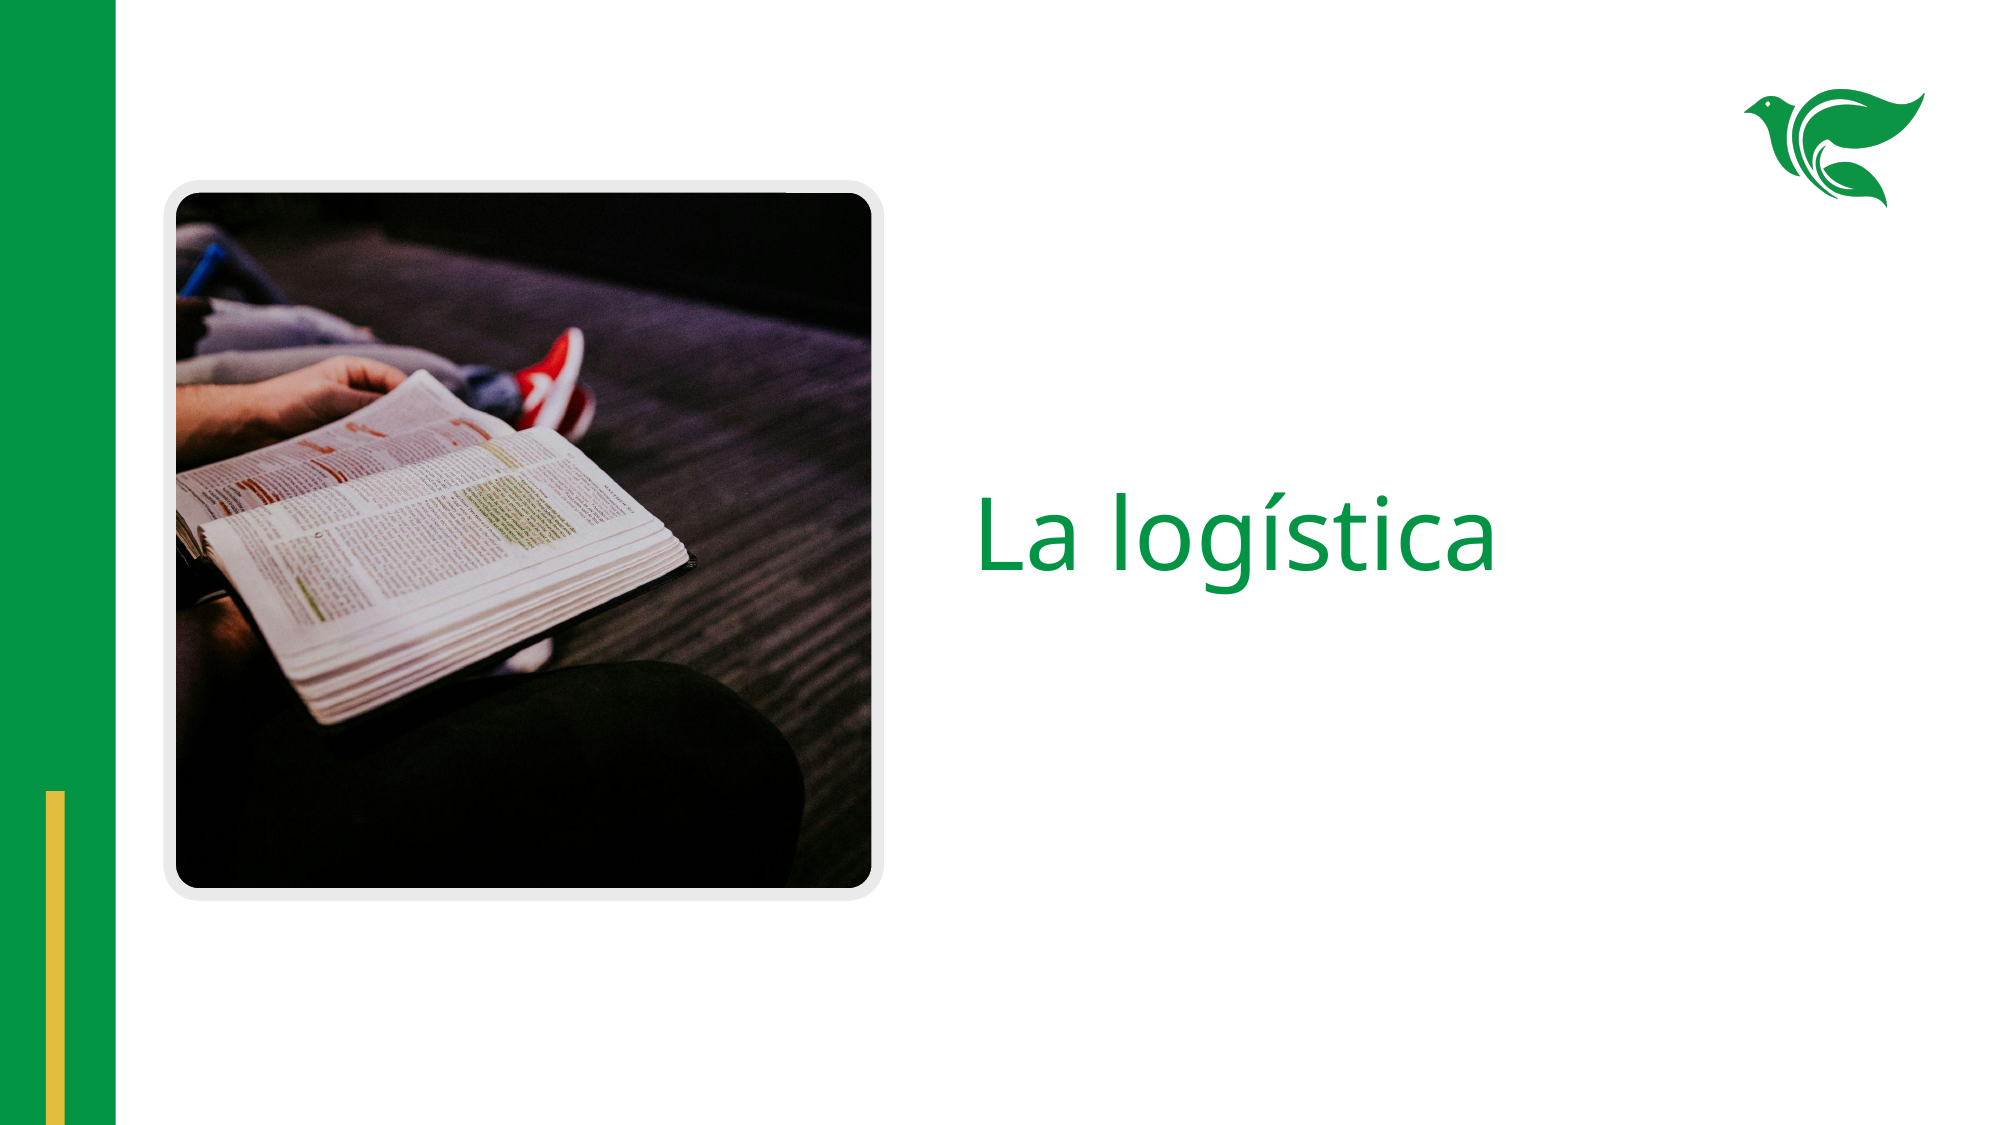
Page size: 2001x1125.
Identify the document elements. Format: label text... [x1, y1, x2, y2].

picture [169, 186, 878, 895]
text_box [0, 0, 116, 1125]
picture [1722, 47, 1953, 240]
text_box [45, 791, 65, 1125]
text_box La logística [957, 461, 1857, 598]
